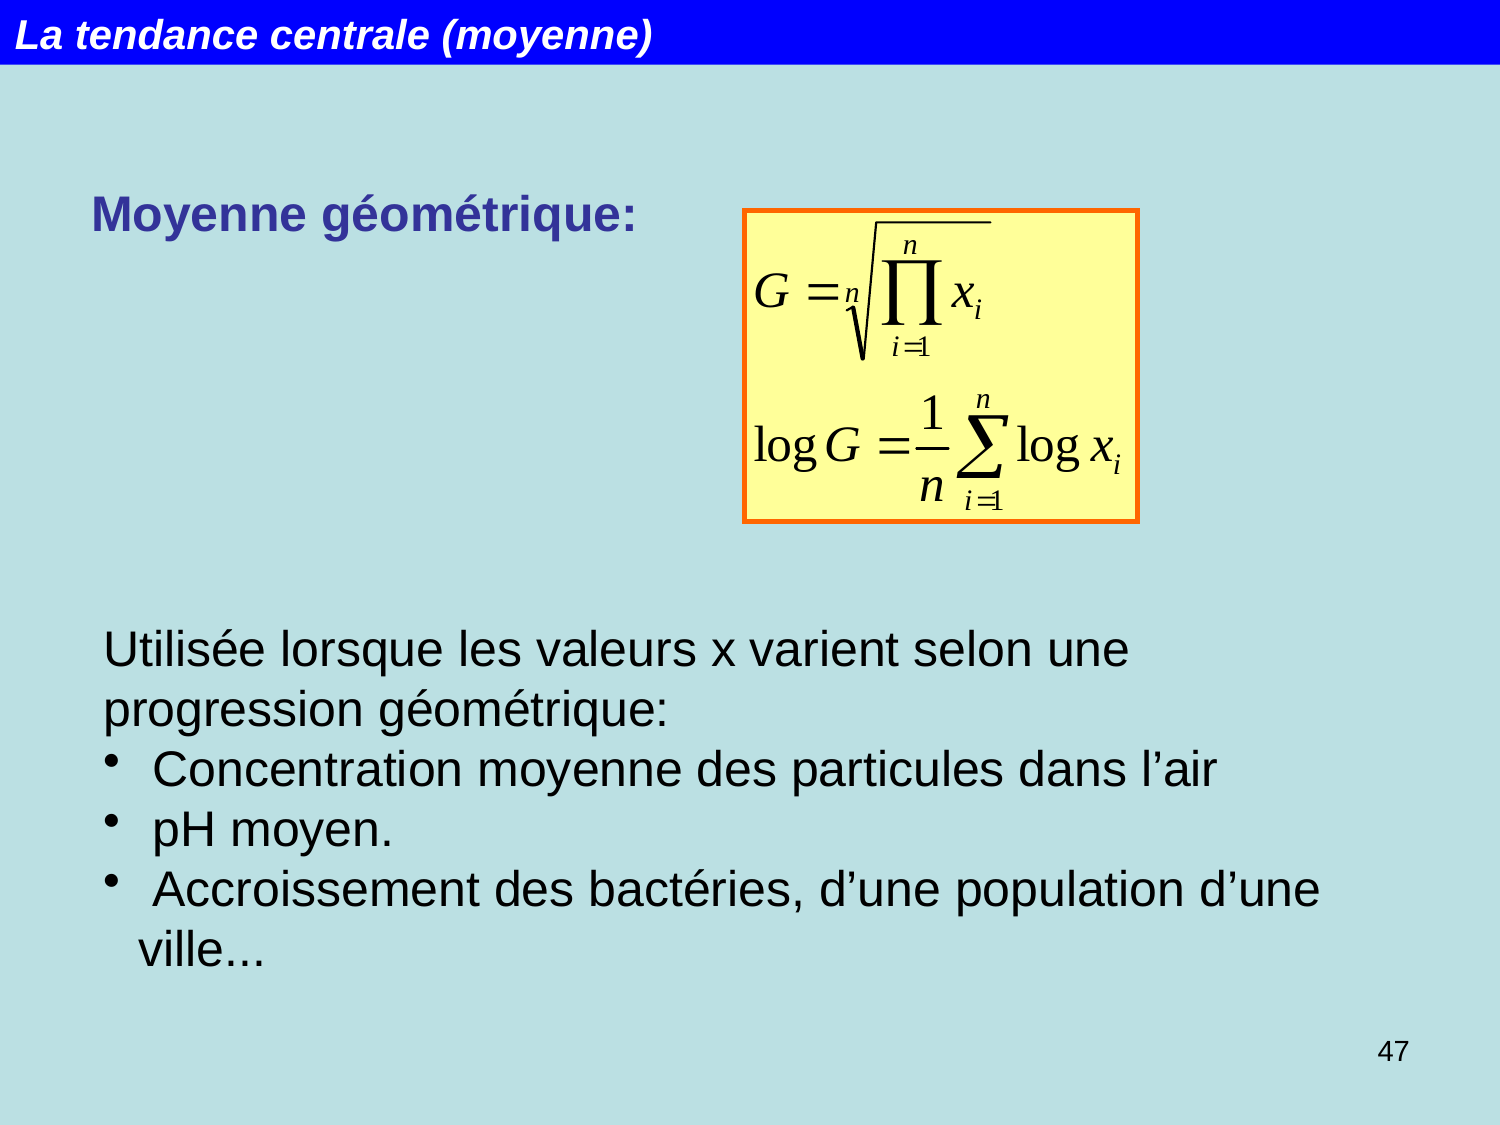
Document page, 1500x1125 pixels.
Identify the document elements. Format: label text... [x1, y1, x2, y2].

text_box La tendance centrale (moyenne) [0, 0, 1500, 65]
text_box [746, 212, 1136, 520]
text_box Moyenne géométrique: [76, 173, 654, 249]
text_box Utilisée lorsque les valeurs x varient selon une progression géométrique: Concentration moyenne des particules dans l’air pH moyen. Accroissement des bactéries, d’une population d’une ville... [88, 609, 1412, 985]
slide_number 47 [1074, 1024, 1425, 1103]
